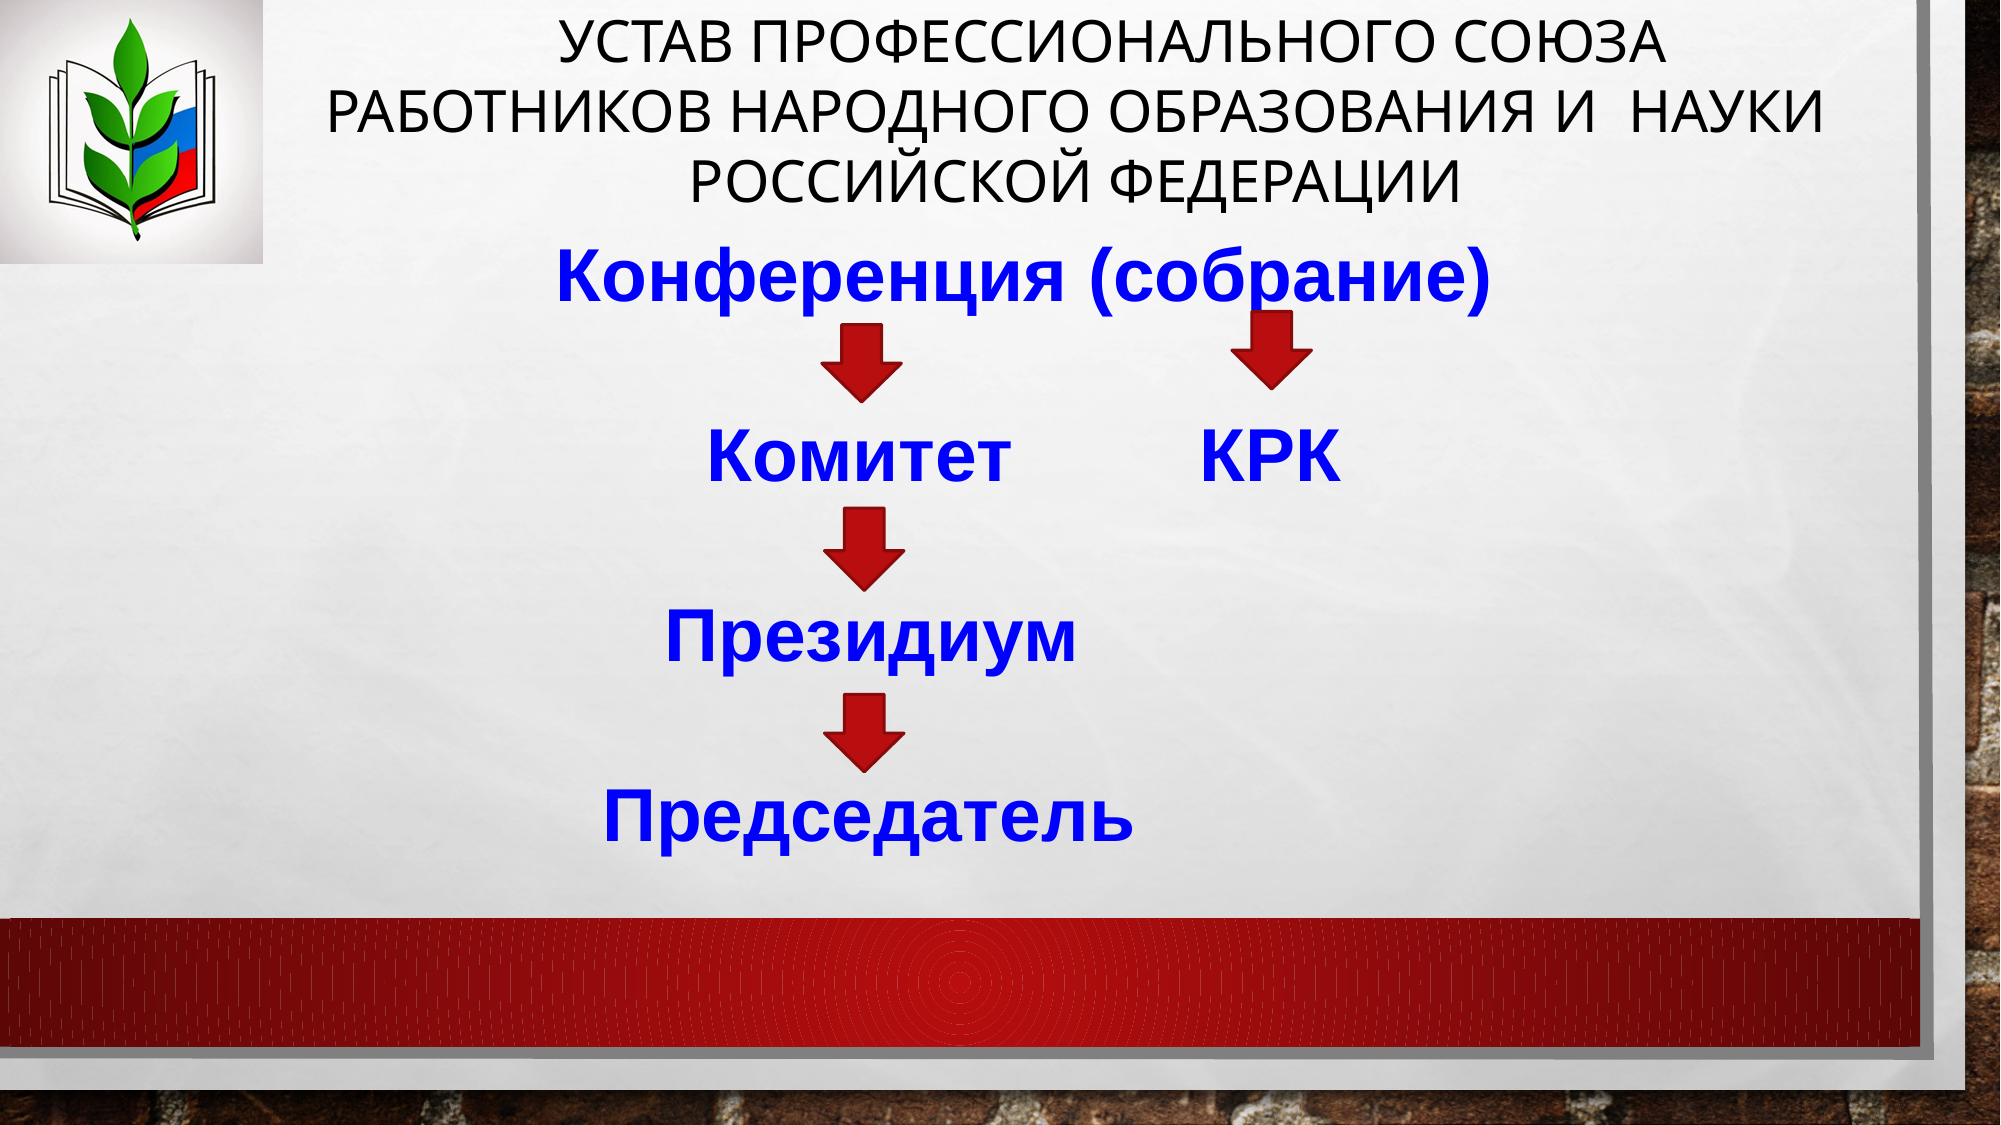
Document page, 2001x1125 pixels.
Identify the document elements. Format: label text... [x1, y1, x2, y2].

picture [0, 0, 263, 264]
text_box [820, 323, 903, 404]
picture [0, 0, 2000, 1125]
text_box [1230, 309, 1313, 391]
text_box [823, 692, 906, 773]
text_box Конференция (собрание) Комитет КРК Президиум Председатель [172, 219, 1877, 955]
text_box [823, 506, 906, 592]
text_box УСТАВ ПРОФЕССИОНАЛЬНОГО СОЮЗА РАБОТНИКОВ НАРОДНОГО ОБРАЗОВАНИЯ И НАУКИ РОССИЙСКОЙ ФЕДЕРАЦИИ [280, 0, 1871, 222]
